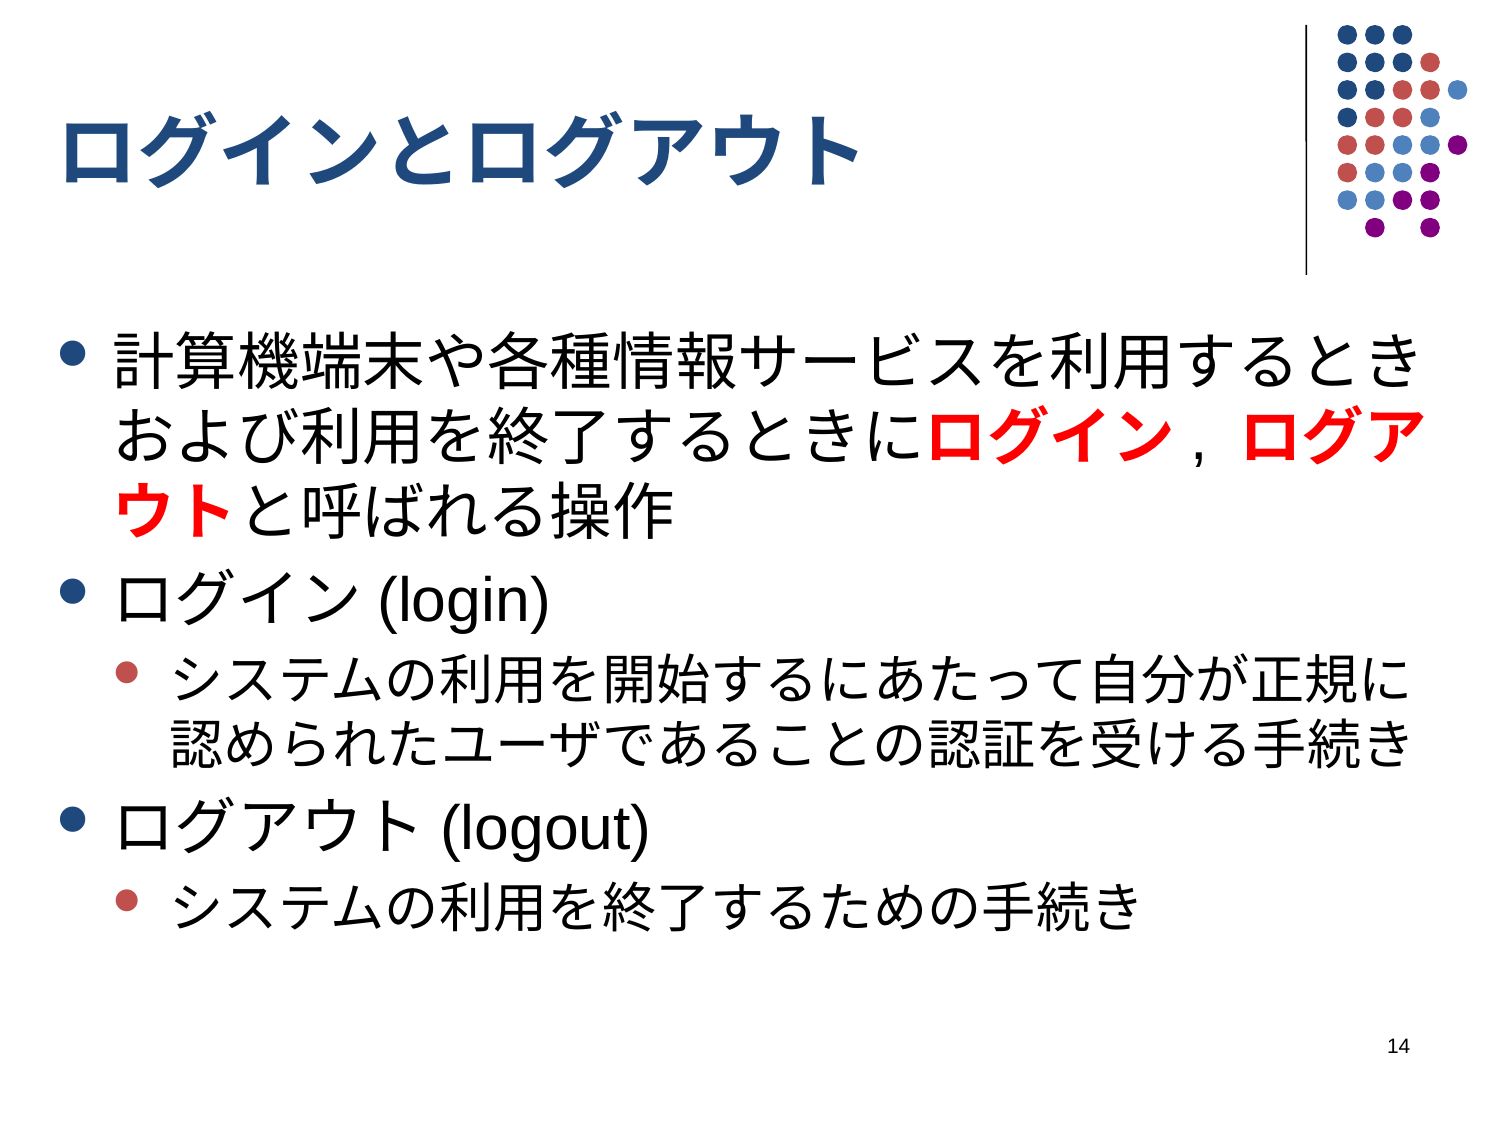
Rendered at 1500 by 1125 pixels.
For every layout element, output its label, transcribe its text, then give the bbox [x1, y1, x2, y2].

slide_number 14 [1074, 1024, 1426, 1101]
title ログインとログアウト [41, 42, 1279, 256]
list 計算機端末や各種情報サービスを利用するときおよび利用を終了するときにログイン, ログアウトと呼ばれる操作 ログイン(login) システムの利用を開始するにあたって自分が正規に認められたユーザであることの認証を受ける手続き ログアウト(logout) システムの利用を終了するための手続き [41, 314, 1448, 990]
